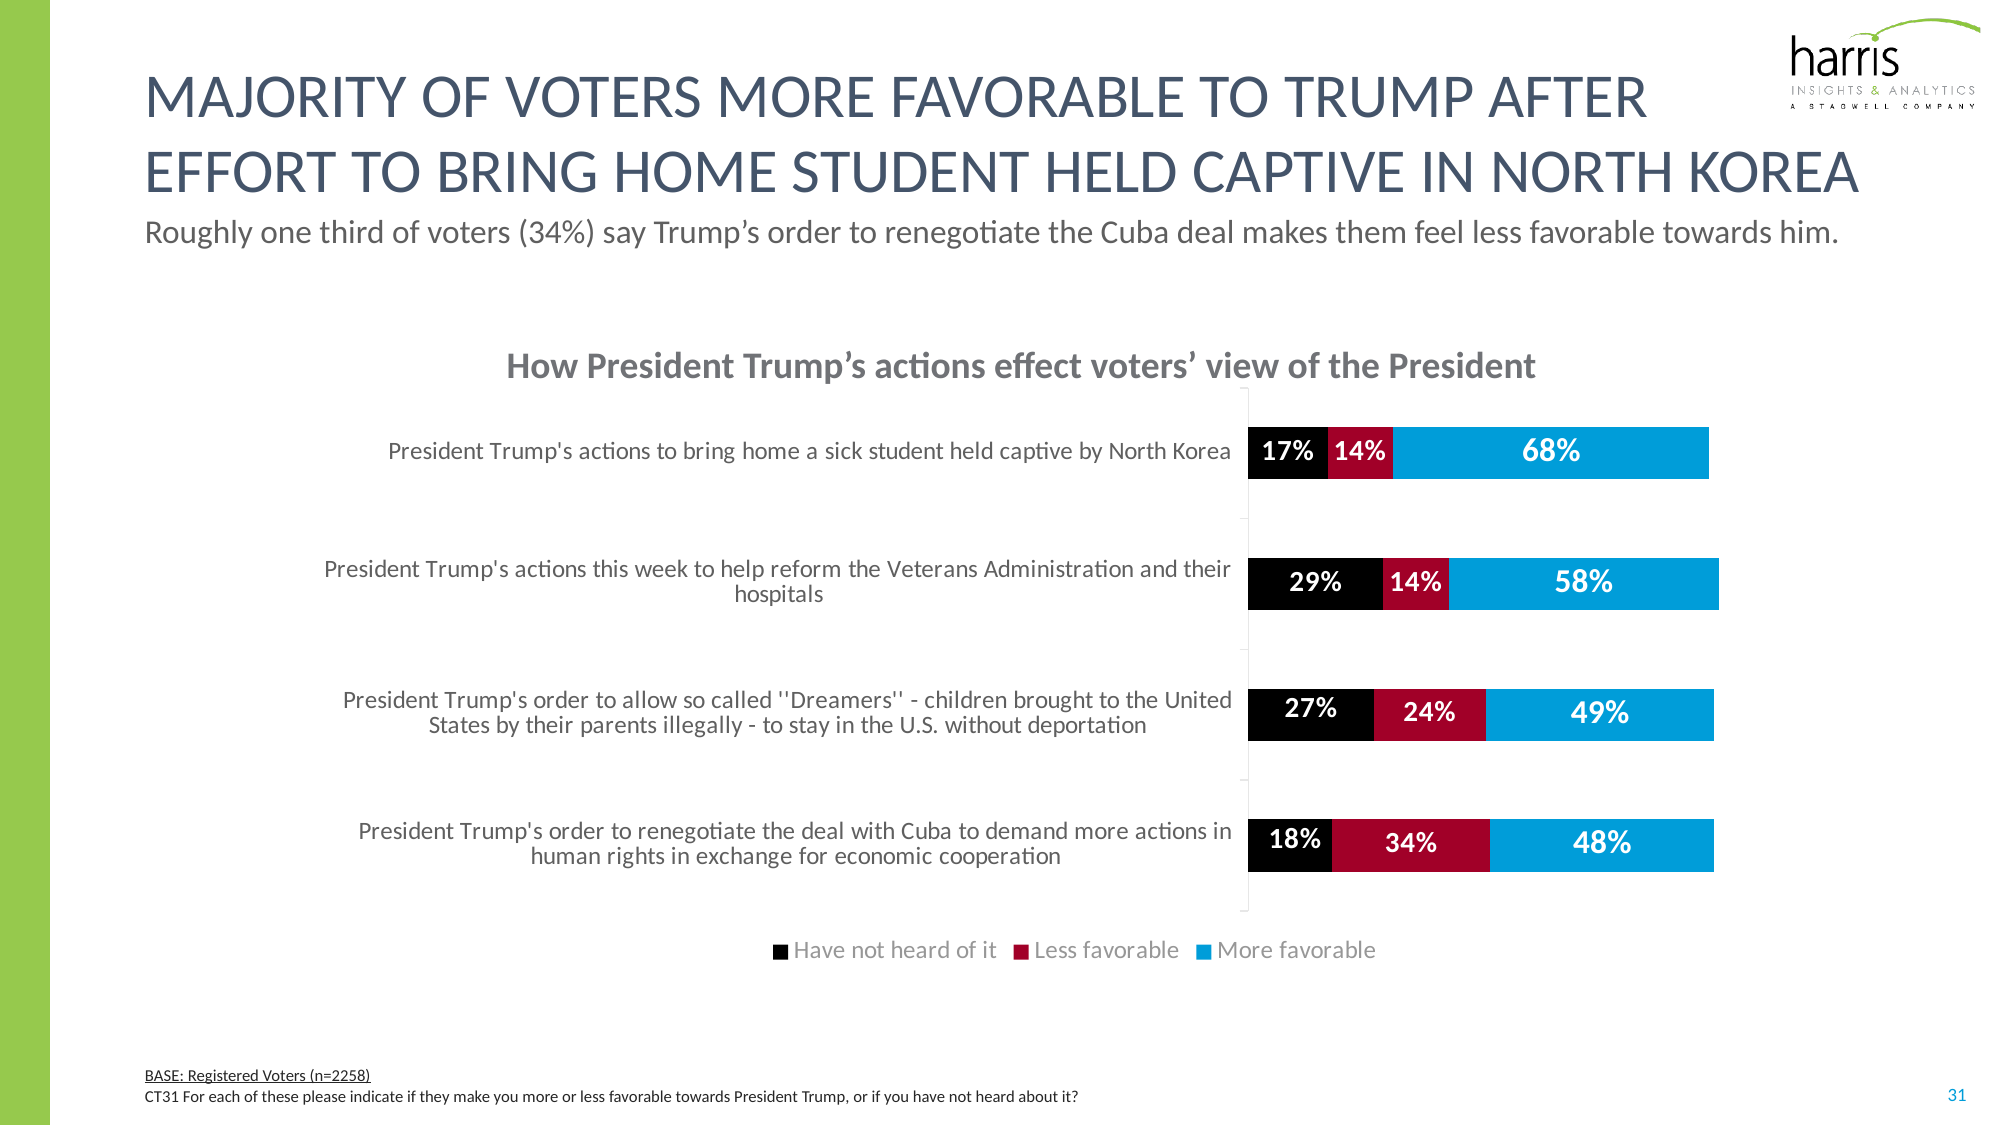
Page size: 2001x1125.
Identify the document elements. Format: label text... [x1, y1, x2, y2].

list BASE: Registered Voters (n=2258) CT31 For each of these please indicate if they make you more or less favorable towards President Trump, or if you have not heard about it? [129, 1045, 1916, 1106]
picture [1787, 14, 1983, 113]
title Majority of voters more favorable to trump after effort to bring home student held captive in north korea [129, 111, 1975, 205]
text_box How President Trump’s actions effect voters’ view of the President [244, 333, 1801, 394]
list Roughly one third of voters (34%) say Trump’s order to renegotiate the Cuba deal makes them feel less favorable towards him. [129, 210, 1915, 262]
chart [312, 375, 1838, 971]
